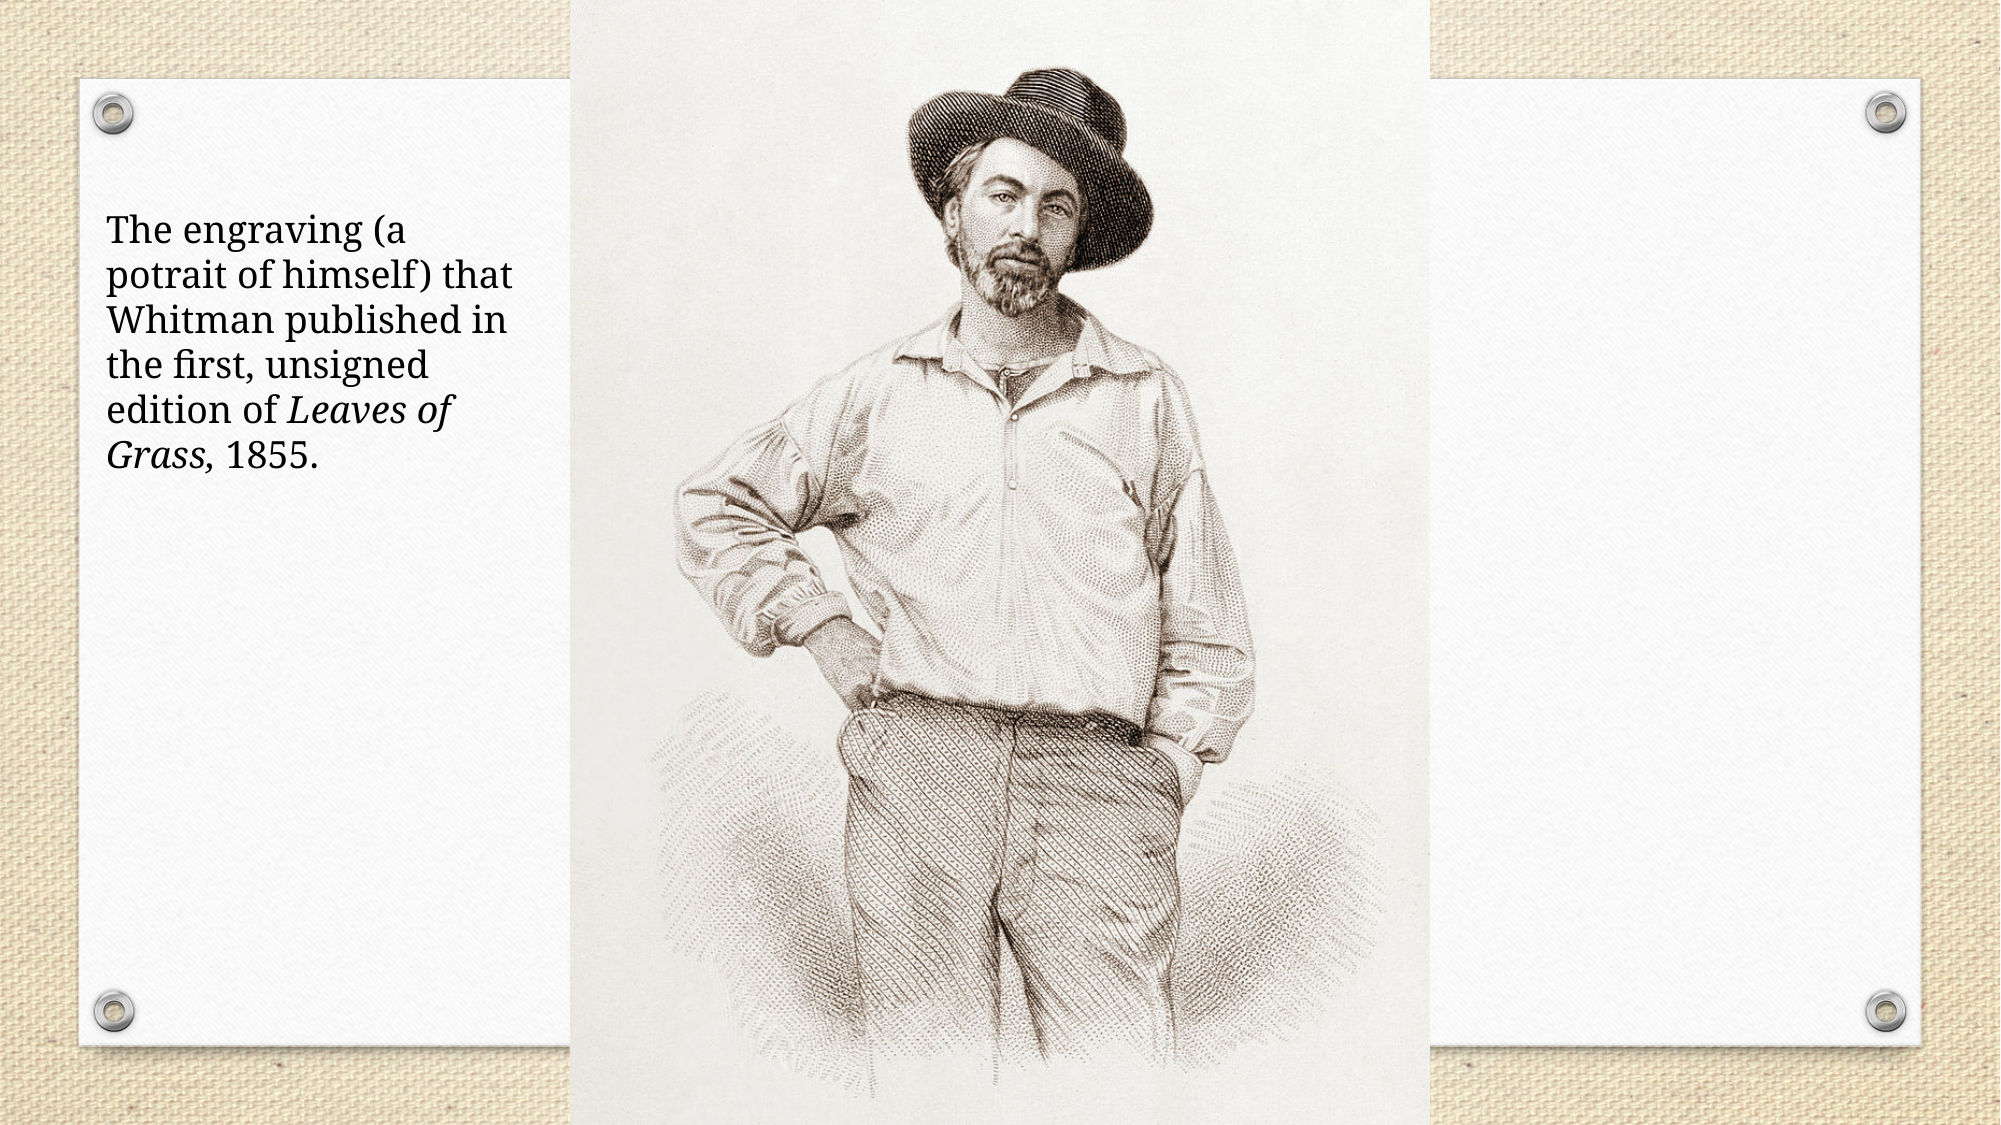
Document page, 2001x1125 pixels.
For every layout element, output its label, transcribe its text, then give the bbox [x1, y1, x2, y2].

picture [0, 0, 2001, 1125]
text_box The engraving (a potrait of himself) that Whitman published in the first, unsigned edition of Leaves of Grass, 1855. [91, 198, 537, 484]
